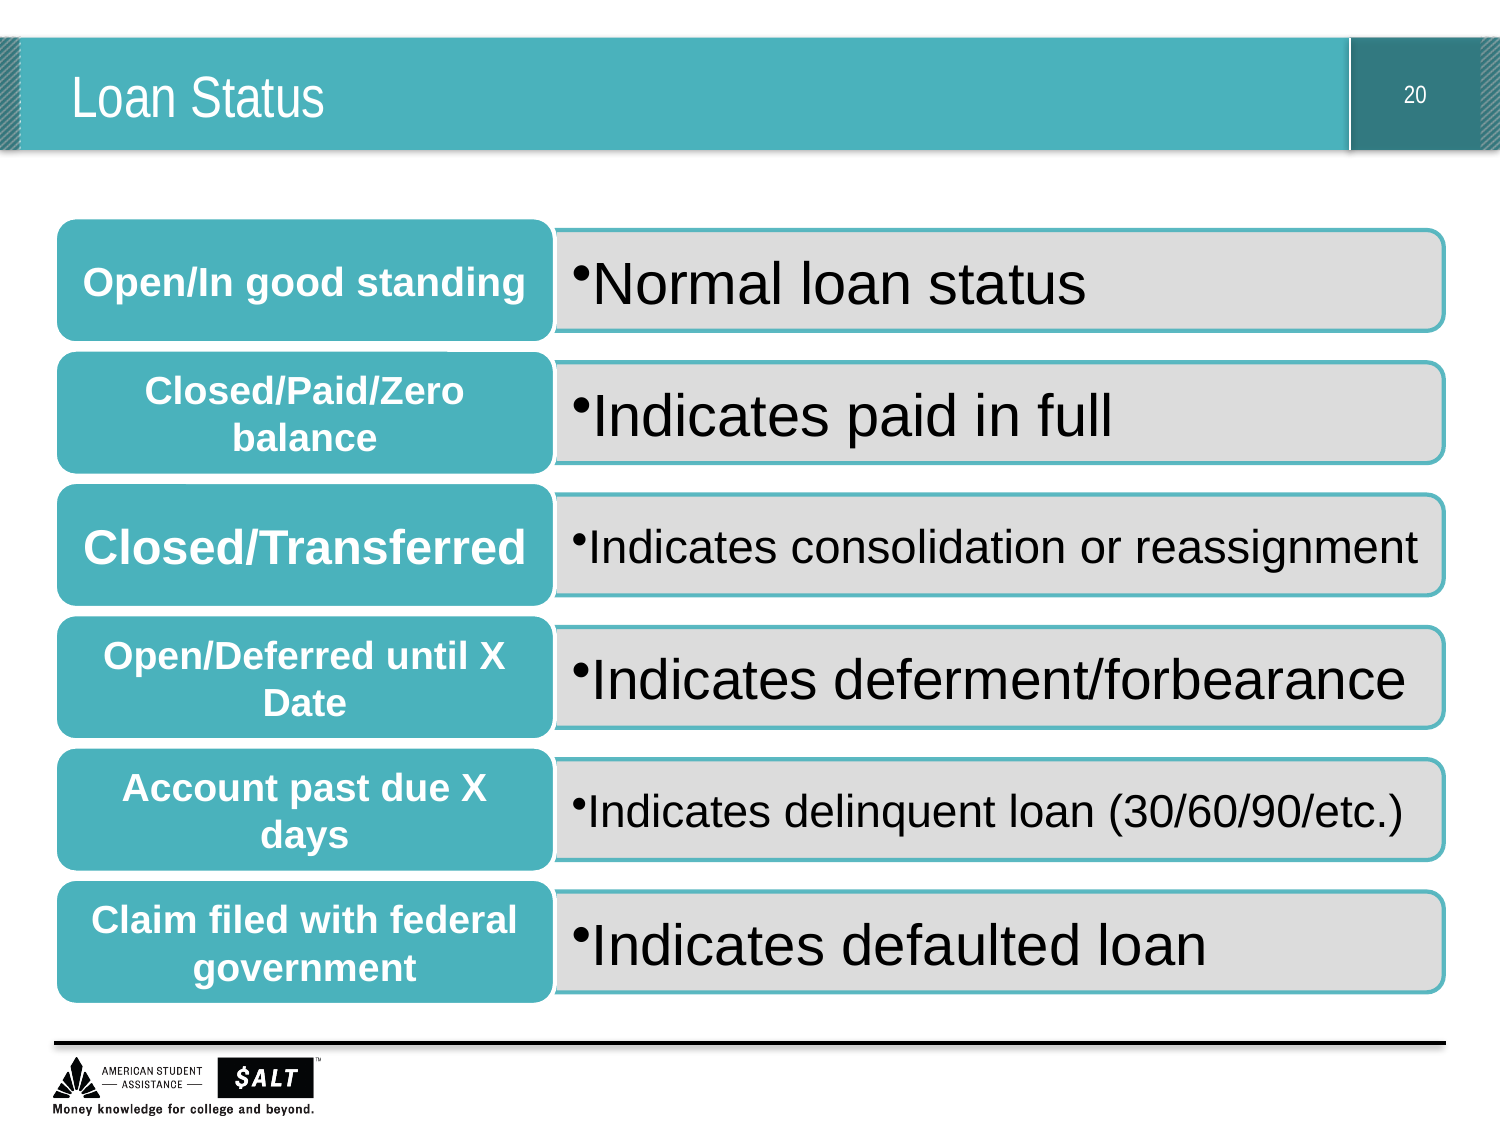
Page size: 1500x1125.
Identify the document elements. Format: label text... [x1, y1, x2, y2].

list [54, 217, 1444, 1006]
picture [53, 1057, 321, 1116]
title Loan Status [56, 37, 1256, 150]
